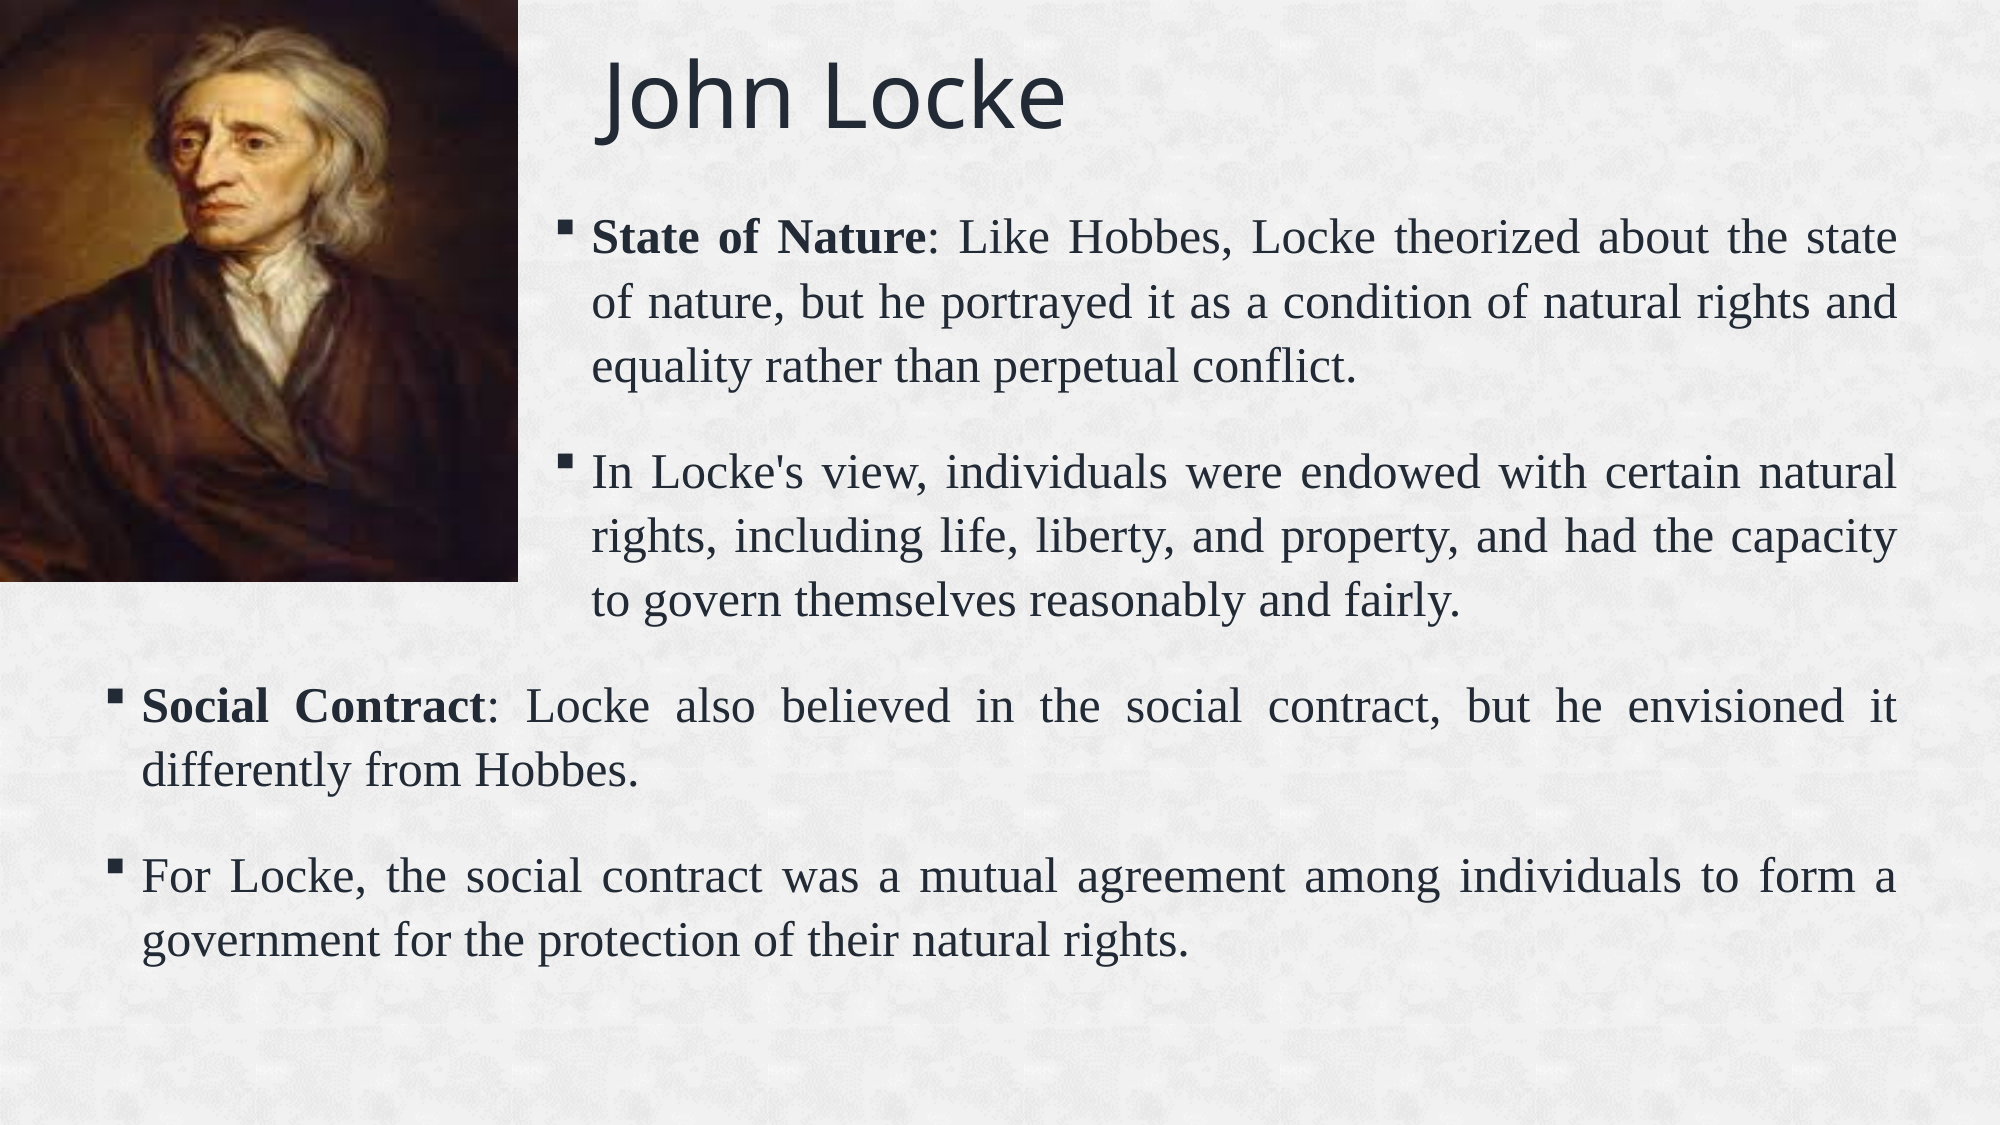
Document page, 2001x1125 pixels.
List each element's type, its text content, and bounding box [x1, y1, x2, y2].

title John Locke [587, 39, 1863, 160]
list State of Nature: Like Hobbes, Locke theorized about the state of nature, but he portrayed it as a condition of natural rights and equality rather than perpetual conflict. In Locke's view, individuals were endowed with certain natural rights, including life, liberty, and property, and had the capacity to govern themselves reasonably and fairly. Social Contract: Locke also believed in the social contract, but he envisioned it differently from Hobbes. For Locke, the social contract was a mutual agreement among individuals to form a government for the protection of their natural rights. [89, 192, 1914, 1105]
picture [0, 0, 518, 582]
